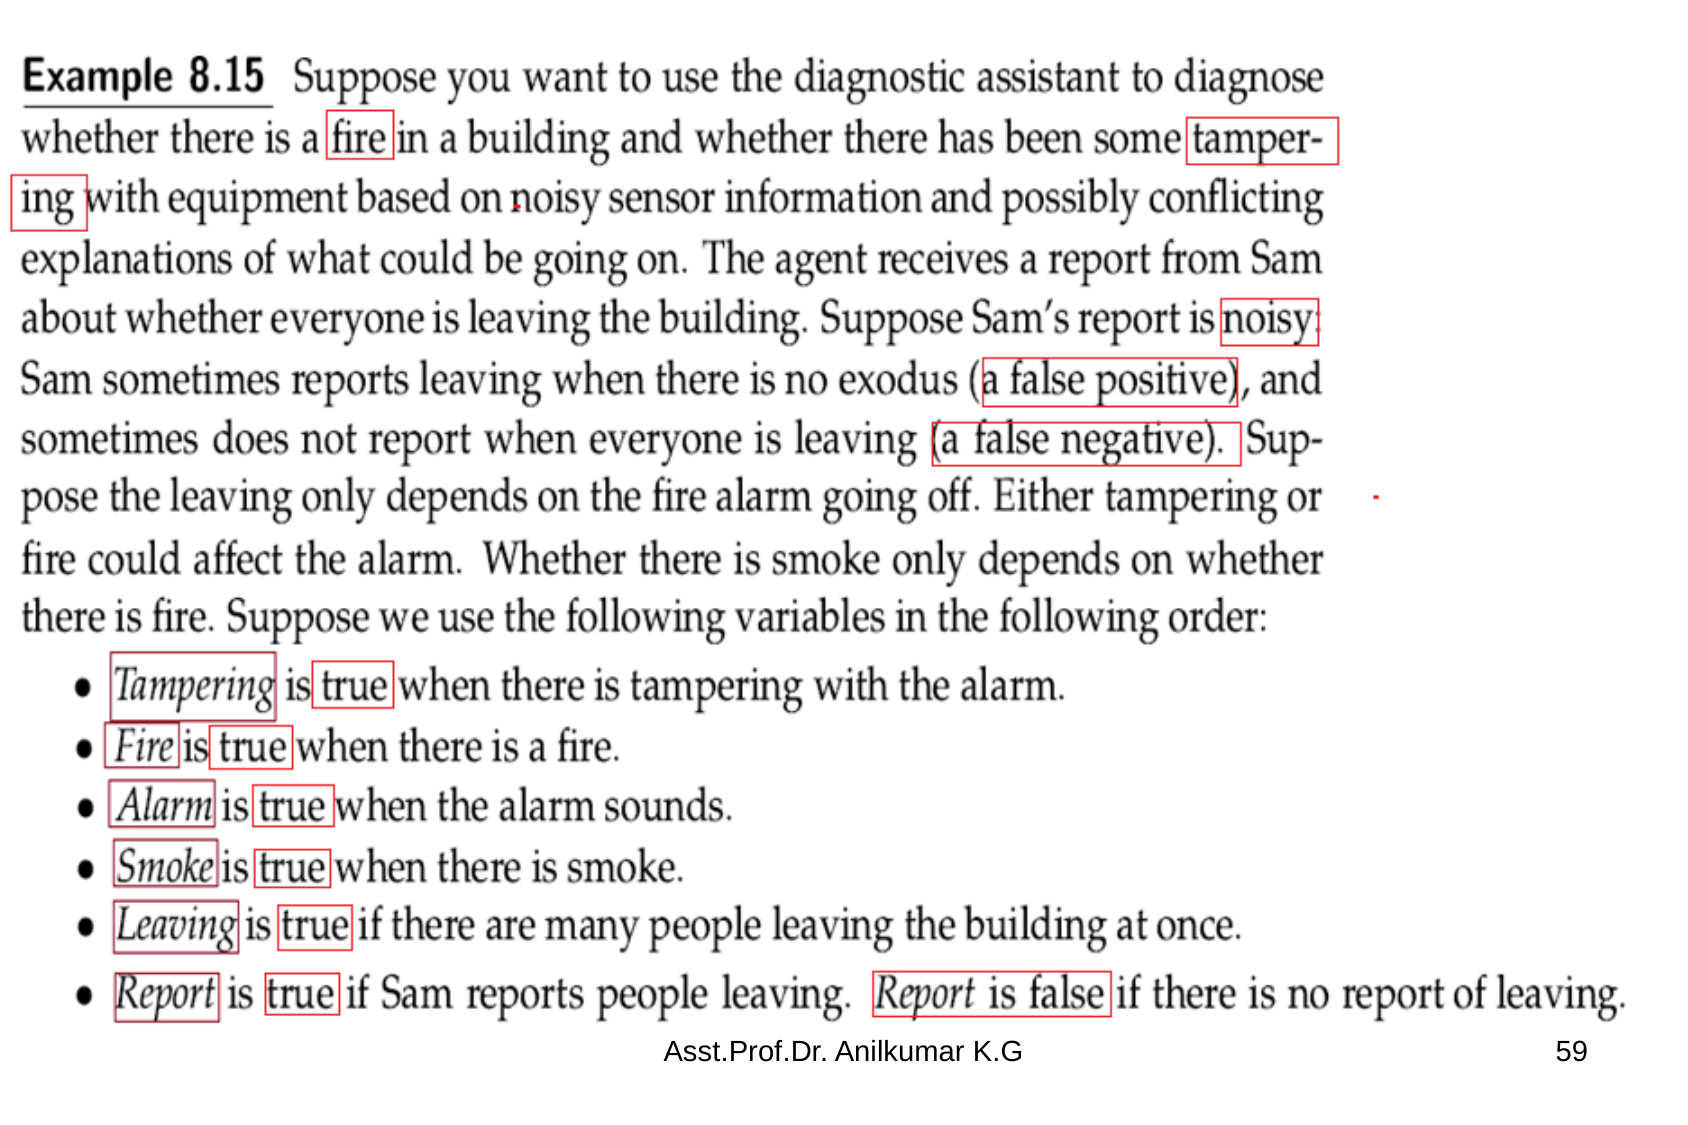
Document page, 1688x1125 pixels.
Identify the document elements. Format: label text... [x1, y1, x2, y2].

footer Asst.Prof.Dr. Anilkumar K.G [576, 1034, 1112, 1103]
slide_number 59 [1209, 1034, 1604, 1103]
picture [0, 49, 1628, 1026]
